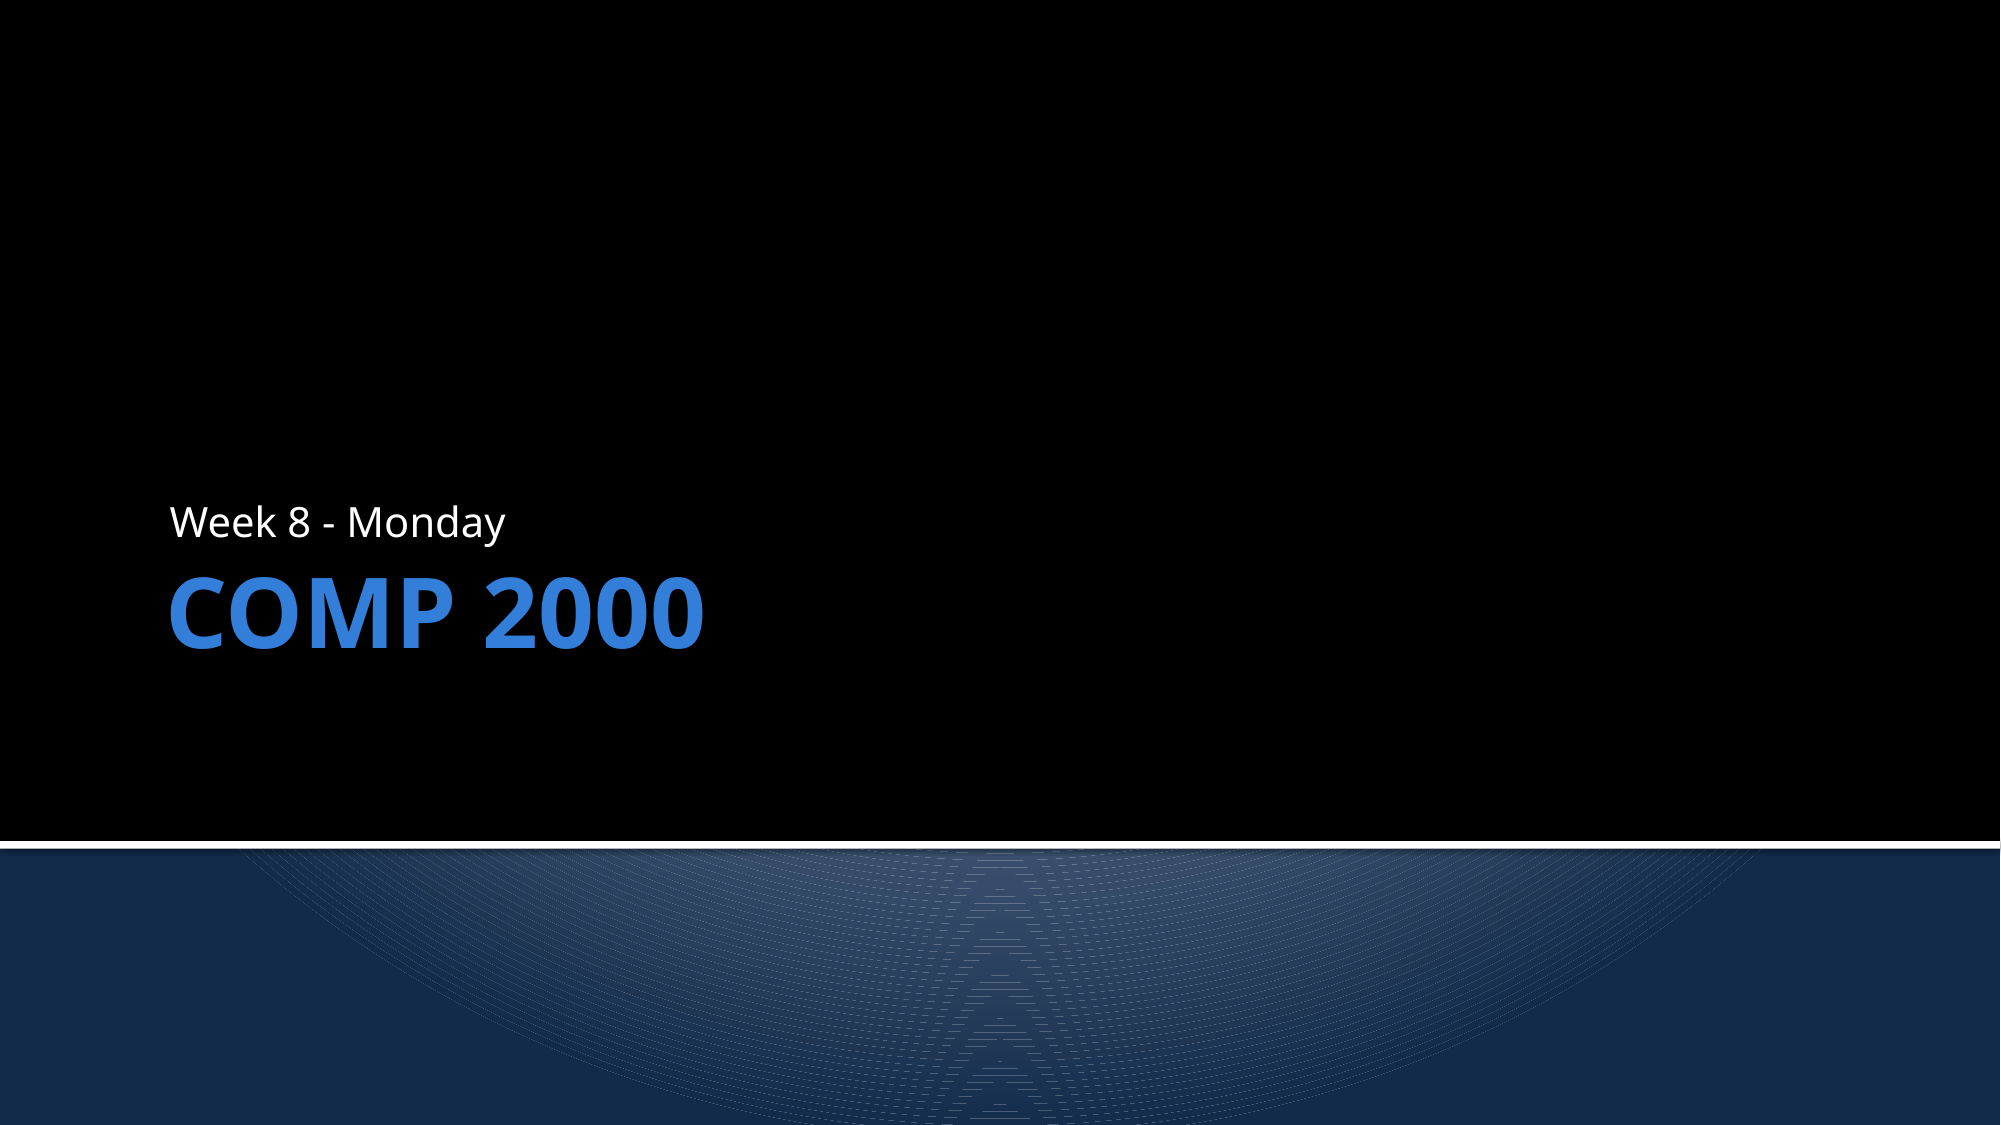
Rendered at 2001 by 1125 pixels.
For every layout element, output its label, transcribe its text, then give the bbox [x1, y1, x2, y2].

title COMP 2000 [150, 550, 1917, 825]
subtitle Week 8 - Monday [150, 299, 1917, 546]
